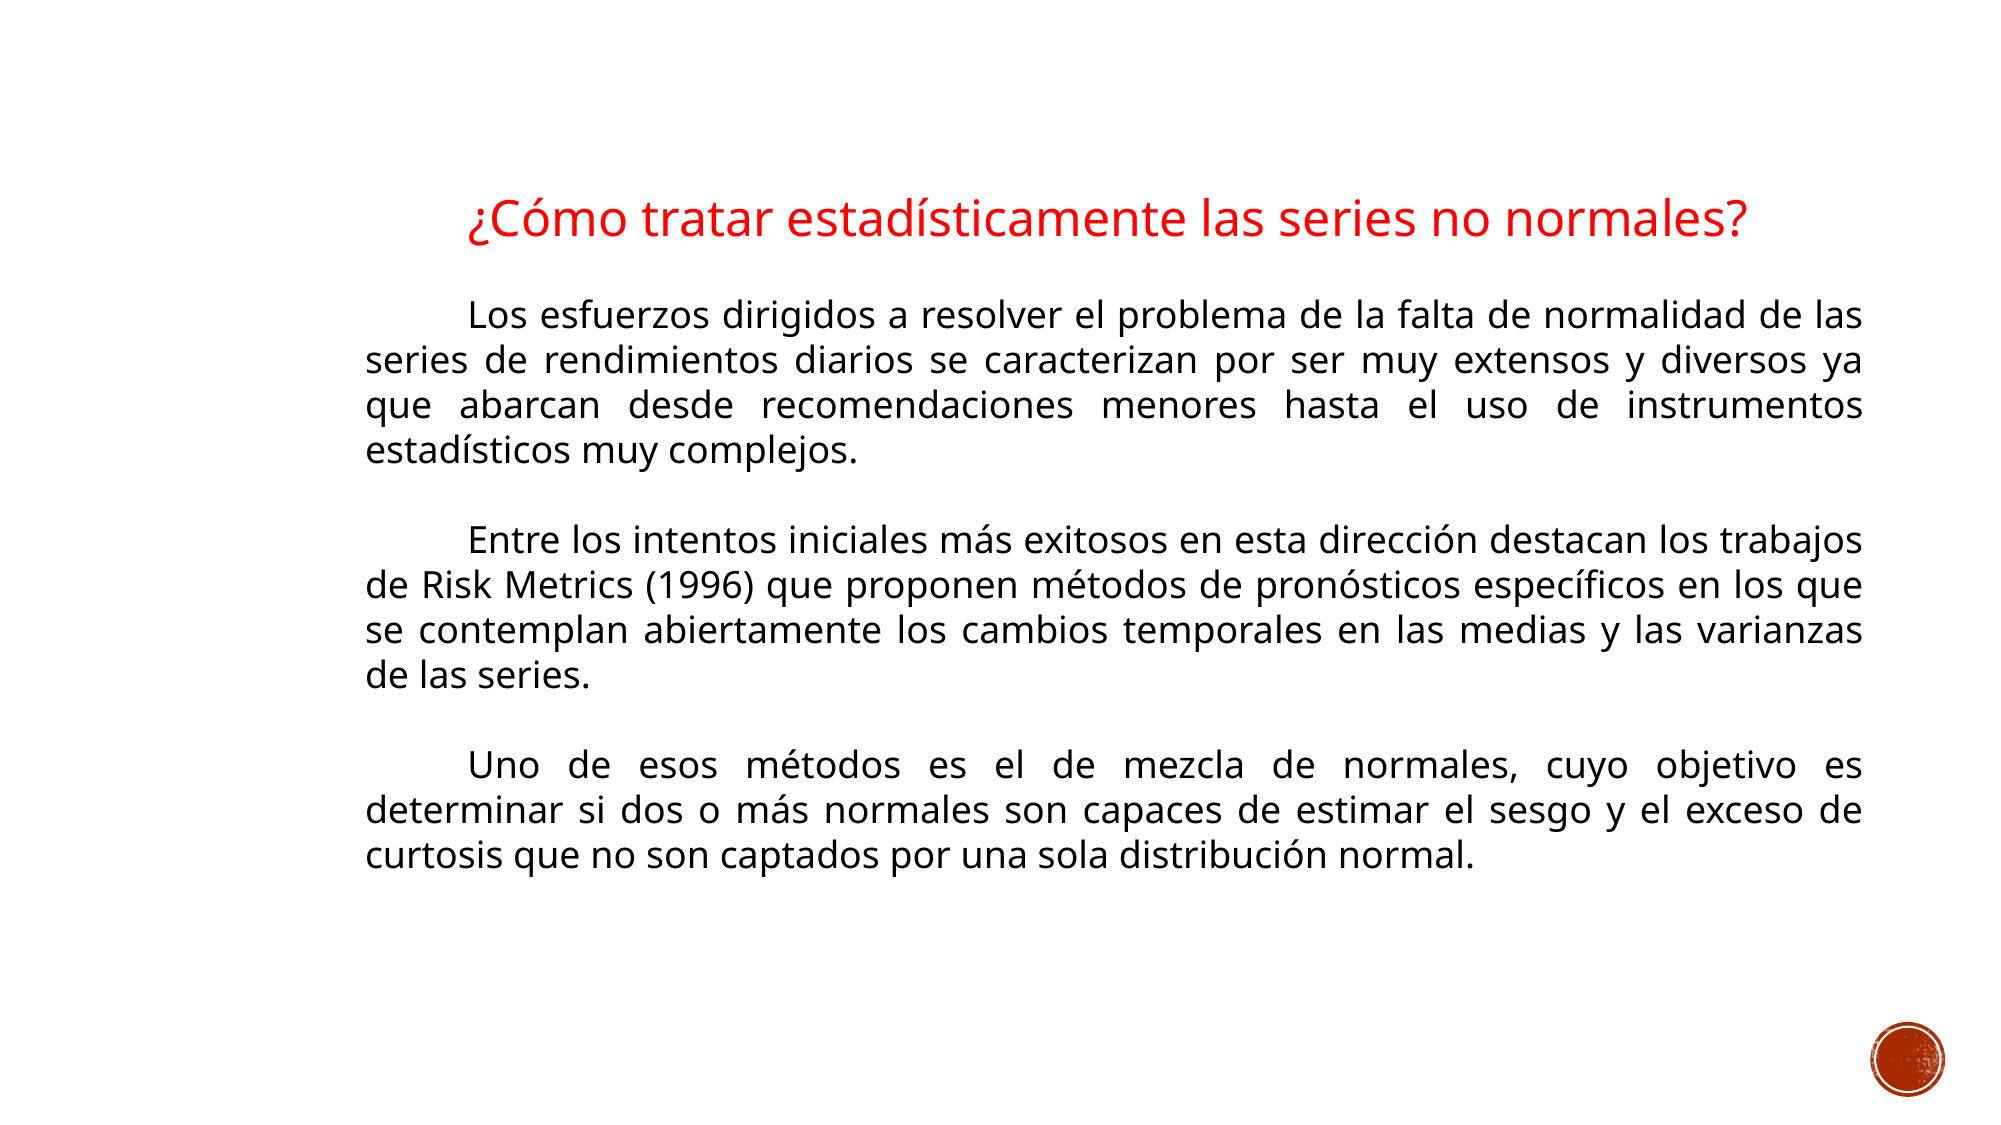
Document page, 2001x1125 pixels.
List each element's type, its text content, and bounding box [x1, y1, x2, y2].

text_box ¿Cómo tratar estadísticamente las series no normales? Los esfuerzos dirigidos a resolver el problema de la falta de normalidad de las series de rendimientos diarios se caracterizan por ser muy extensos y diversos ya que abarcan desde recomendaciones menores hasta el uso de instrumentos estadísticos muy complejos. Entre los intentos iniciales más exitosos en esta dirección destacan los trabajos de Risk Metrics (1996) que proponen métodos de pronósticos específicos en los que se contemplan abiertamente los cambios temporales en las medias y las varianzas de las series. Uno de esos métodos es el de mezcla de normales, cuyo objetivo es determinar si dos o más normales son capaces de estimar el sesgo y el exceso de curtosis que no son captados por una sola distribución normal. [350, 178, 1880, 884]
